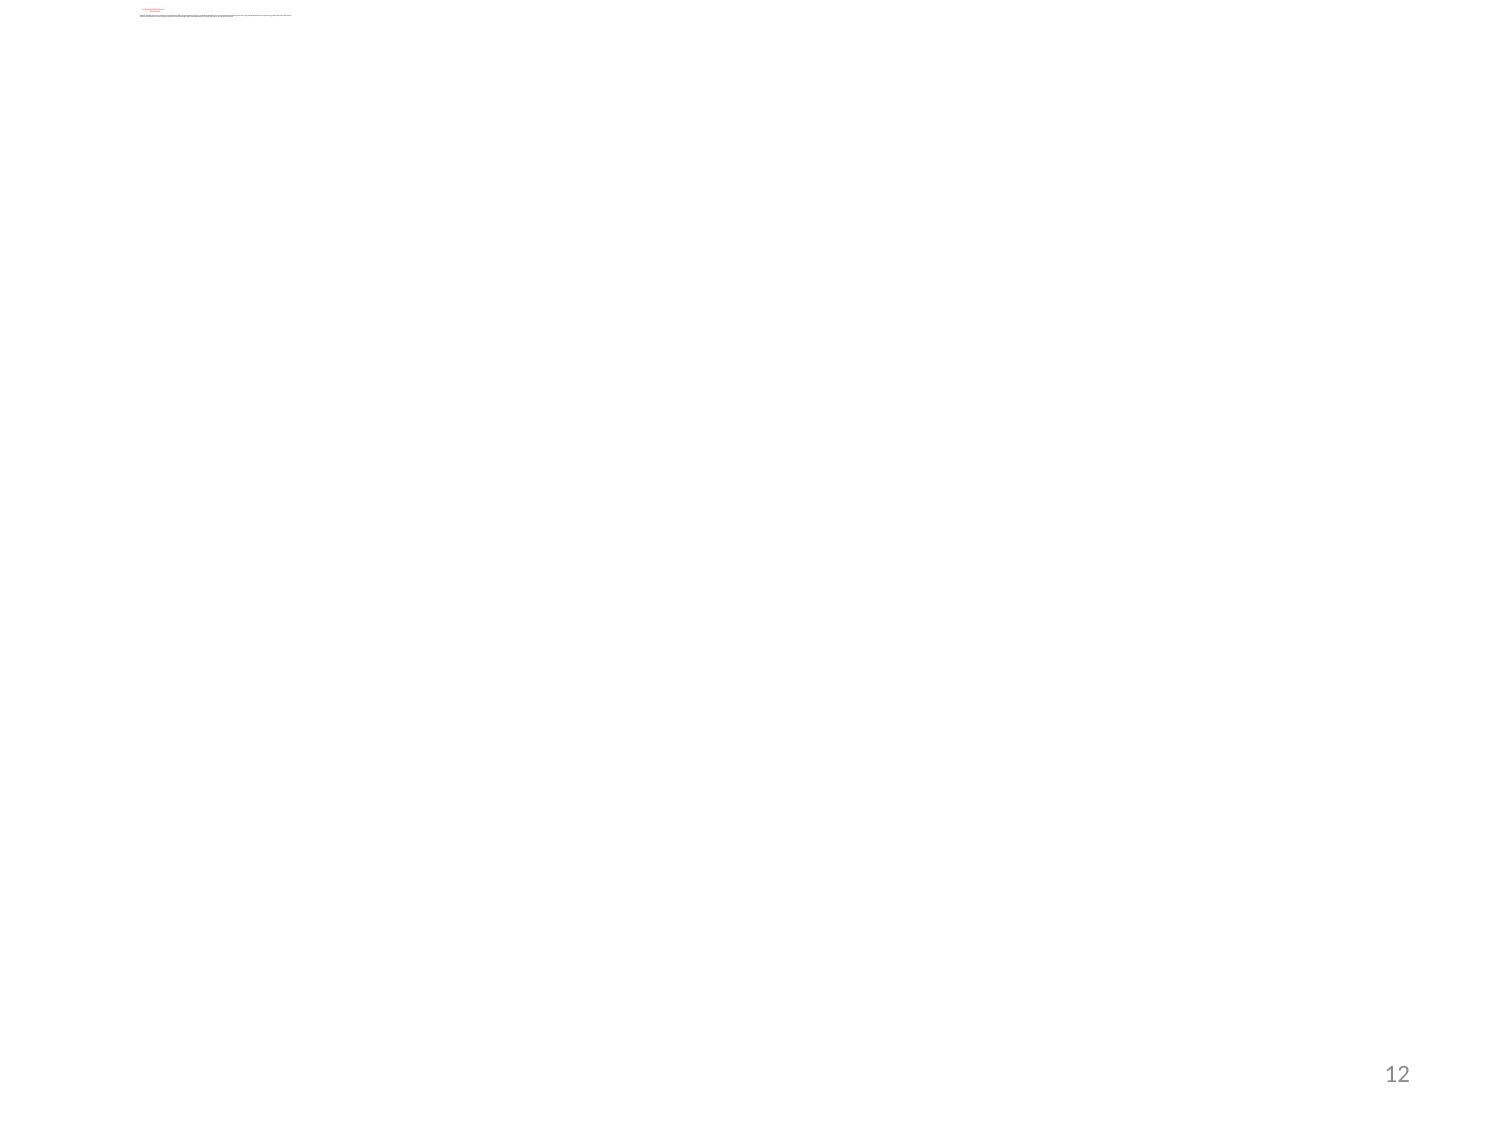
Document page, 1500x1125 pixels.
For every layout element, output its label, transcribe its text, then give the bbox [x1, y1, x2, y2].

slide_number 12 [1074, 1042, 1425, 1103]
title PENILAIAN RISIKO SECARA KUANTITATIF Penilaian risiko dilakukan secara kualitatif dan kuantitatif. Dibandingkan dengan penilaian risiko secara kualitatif, penilaian risiko secara kuantitatif lebih obyektif karena data-data yang digunakan diambil secara obyektif menggunakan peralatan laboratorium. Gambaran penilaian risiko secara kuantitatif maupun keterkaitan analisis risiko dengan studi epidemiologi tertera pada dua diagram alir pada halaman berikut. [125, 0, 1400, 38]
